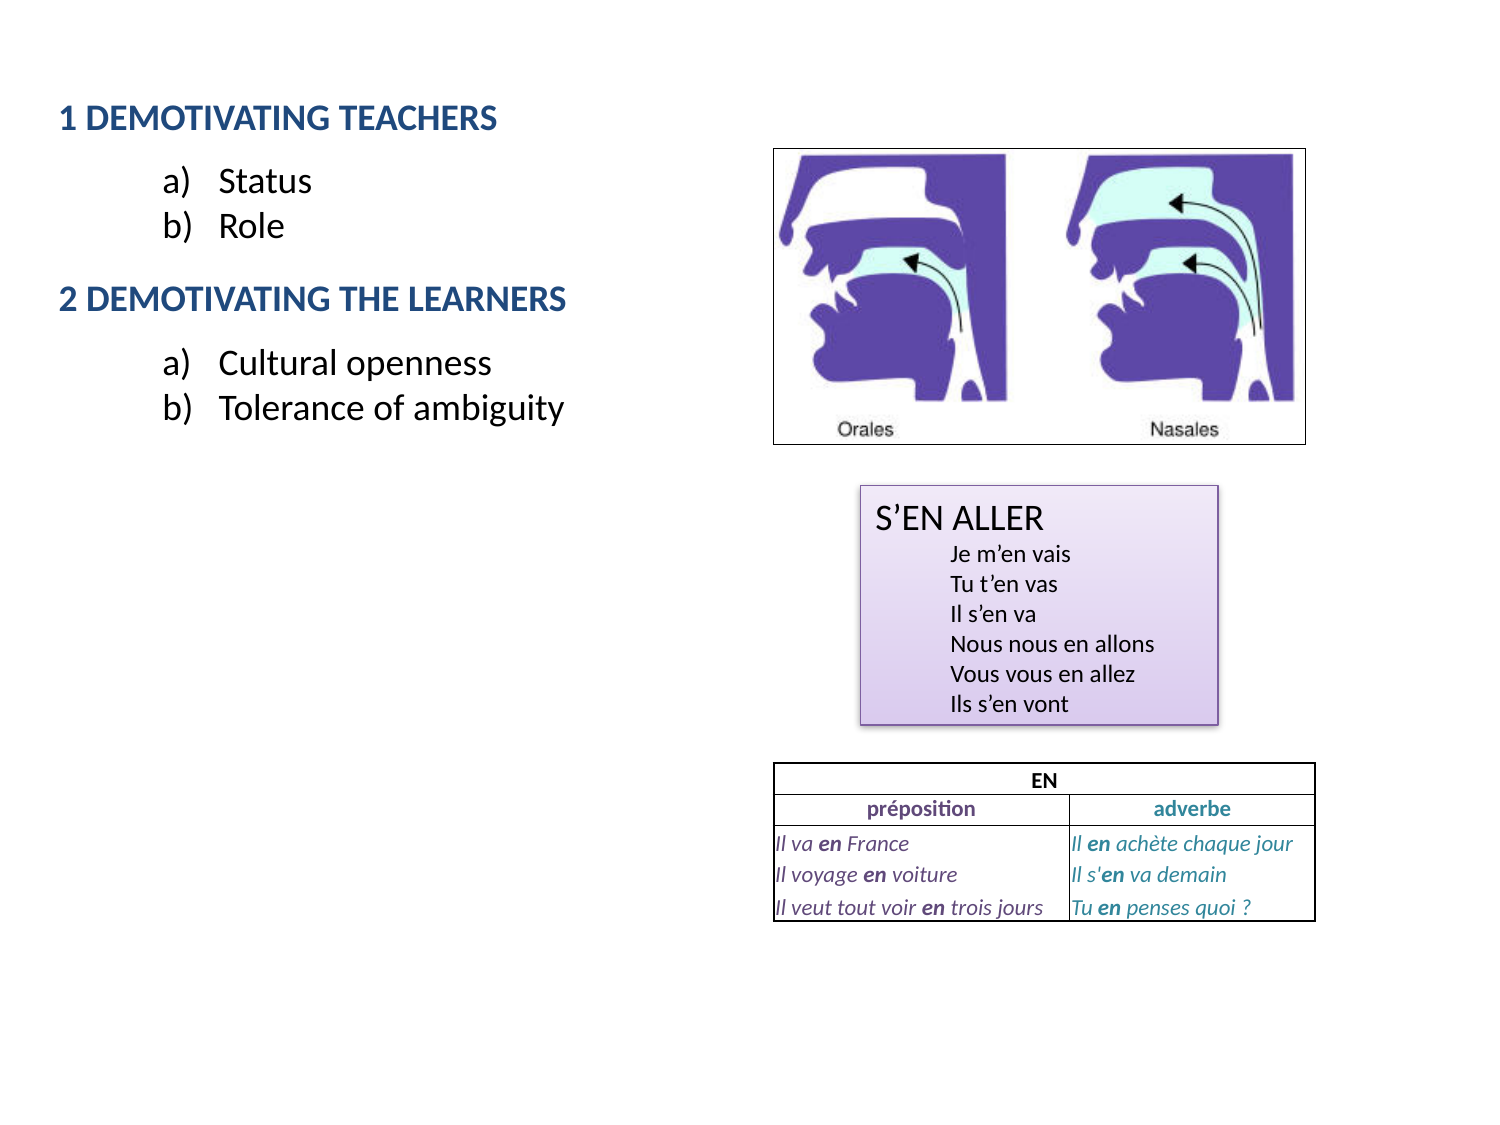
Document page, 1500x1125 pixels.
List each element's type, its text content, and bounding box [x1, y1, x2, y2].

table_header EN [775, 764, 1314, 794]
table_cell Il voyage en voiture [775, 857, 1069, 888]
table_cell Il en achète chaque jour [1070, 826, 1314, 857]
picture [773, 148, 1306, 445]
text_box Cultural openness Tolerance of ambiguity [147, 331, 788, 481]
text_box Status Role [147, 148, 516, 254]
table_cell préposition [775, 795, 1069, 825]
text_box 1 DEMOTIVATING TEACHERS [43, 85, 513, 146]
table_cell Il veut tout voir en trois jours [775, 888, 1069, 920]
text_box S’EN ALLER Je m’en vais Tu t’en vas Il s’en va Nous nous en allons Vous vous en allez Ils s’en vont [860, 485, 1219, 726]
table_cell Il s'en va demain [1070, 857, 1314, 888]
text_box 2 DEMOTIVATING THE LEARNERS [43, 267, 583, 327]
table_cell Tu en penses quoi ? [1070, 888, 1314, 920]
table_cell adverbe [1070, 795, 1314, 825]
table_cell Il va en France [775, 826, 1069, 857]
